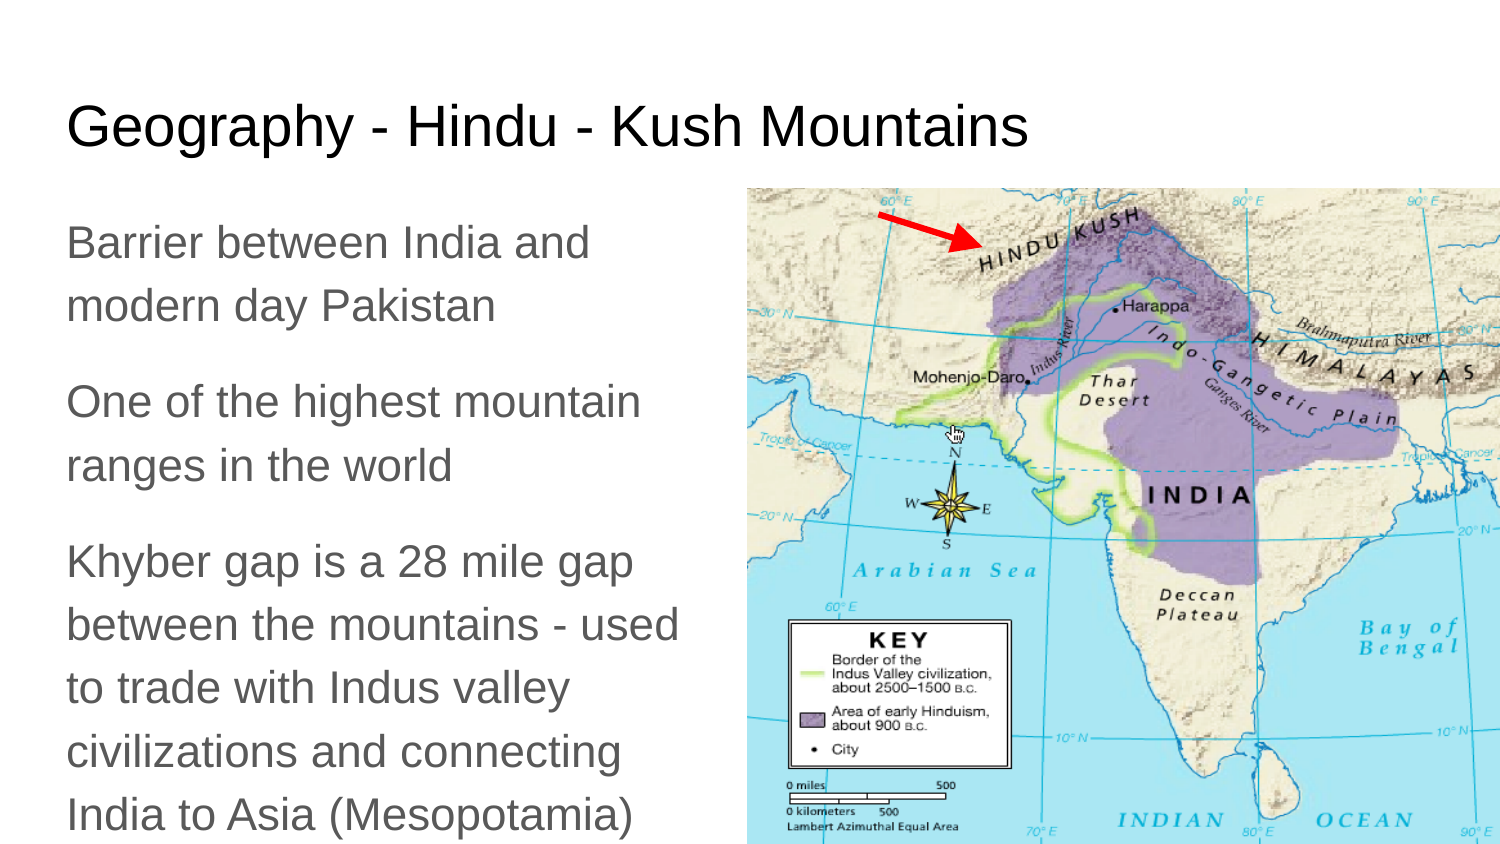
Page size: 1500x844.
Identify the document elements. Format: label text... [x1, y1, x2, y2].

picture [746, 188, 1500, 844]
list Barrier between India and modern day Pakistan One of the highest mountain ranges in the world Khyber gap is a 28 mile gap between the mountains - used to trade with Indus valley civilizations and connecting India to Asia (Mesopotamia) [51, 189, 708, 844]
title Geography - Hindu - Kush Mountains [51, 72, 1449, 167]
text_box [878, 213, 983, 248]
